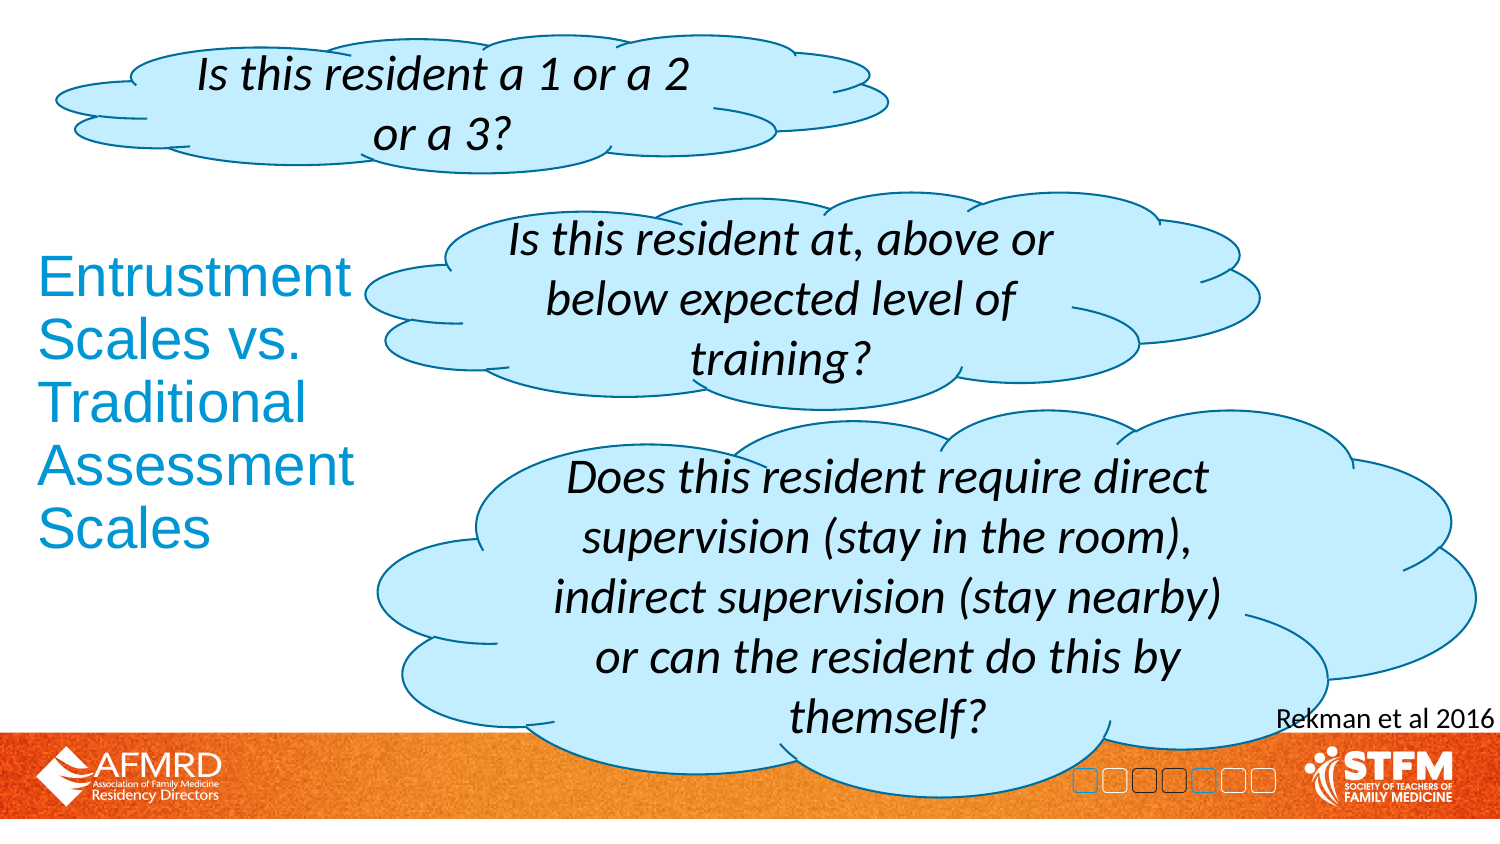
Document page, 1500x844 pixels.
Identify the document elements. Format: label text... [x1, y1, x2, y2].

title Entrustment Scales vs. Traditional Assessment Scales [22, 195, 497, 612]
text_box Is this resident a 1 or a 2 or a 3? [55, 34, 890, 175]
text_box Rekman et al 2016 [1261, 691, 1500, 742]
text_box Does this resident require direct supervision (stay in the room), indirect supervision (stay nearby) or can the resident do this by themself? [376, 409, 1478, 799]
text_box Is this resident at, above or below expected level of training? [364, 191, 1261, 411]
picture [0, 0, 1500, 844]
